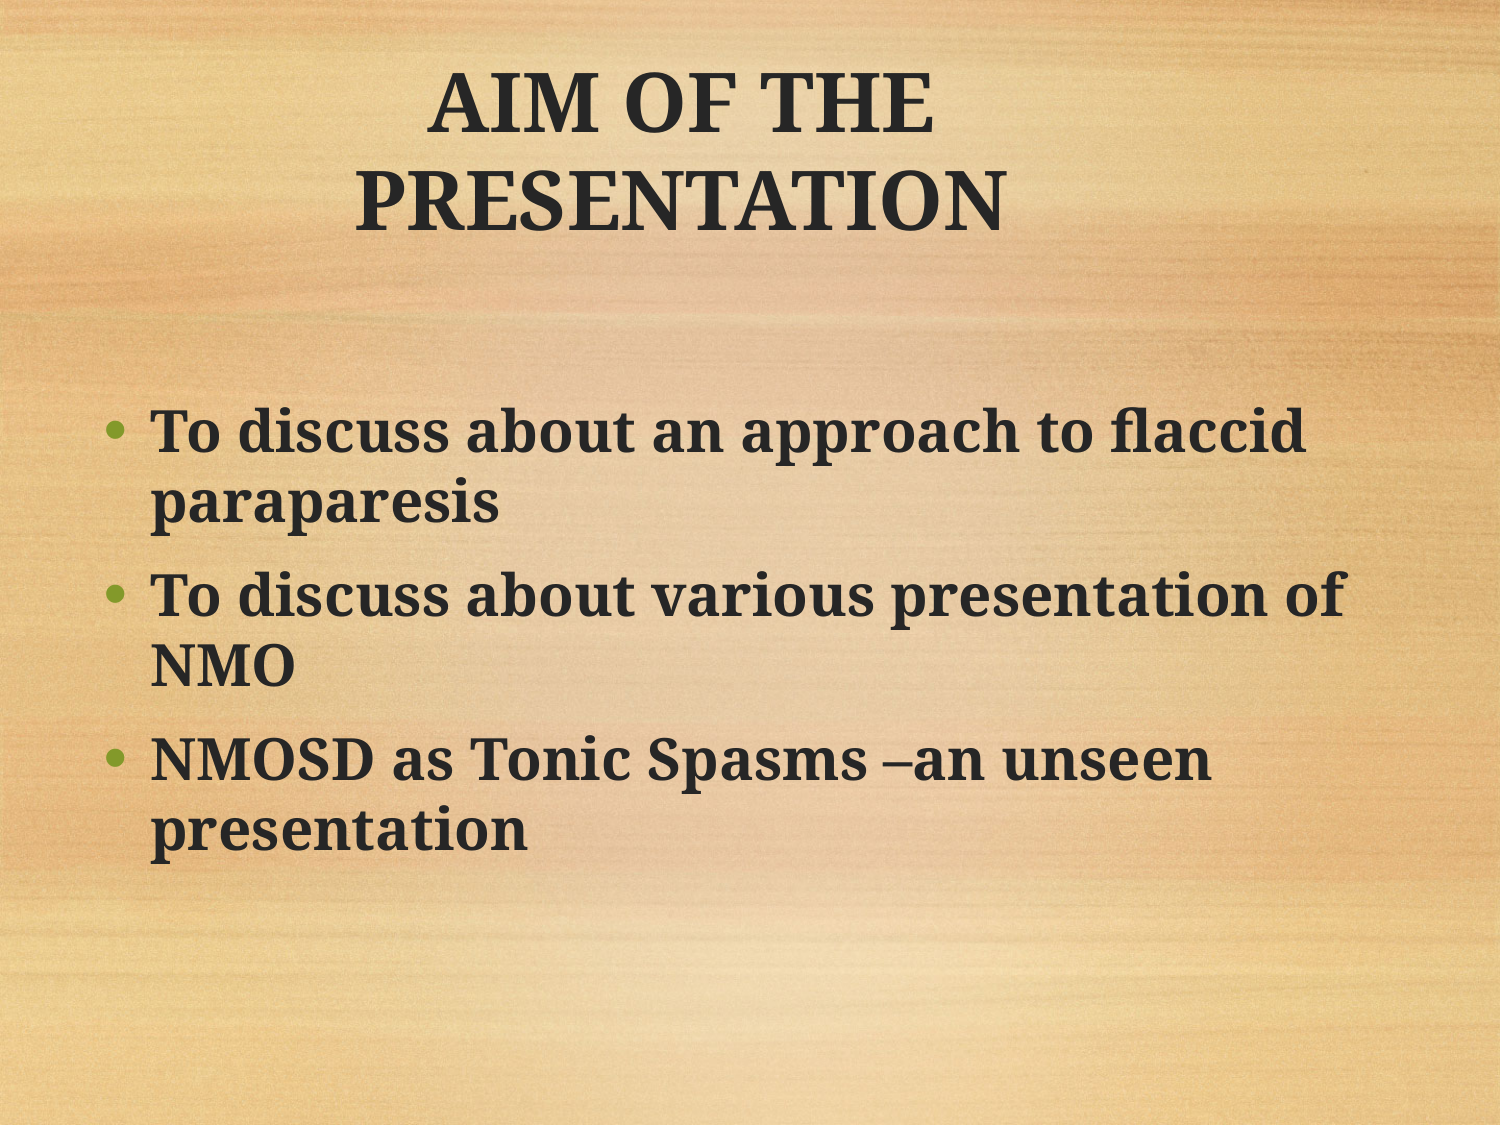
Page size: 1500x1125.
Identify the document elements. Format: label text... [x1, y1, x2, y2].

list To discuss about an approach to flaccid paraparesis To discuss about various presentation of NMO NMOSD as Tonic Spasms –an unseen presentation [88, 219, 1447, 1047]
picture [0, 0, 1500, 1125]
title AIM OF THE PRESENTATION [123, 41, 1240, 219]
